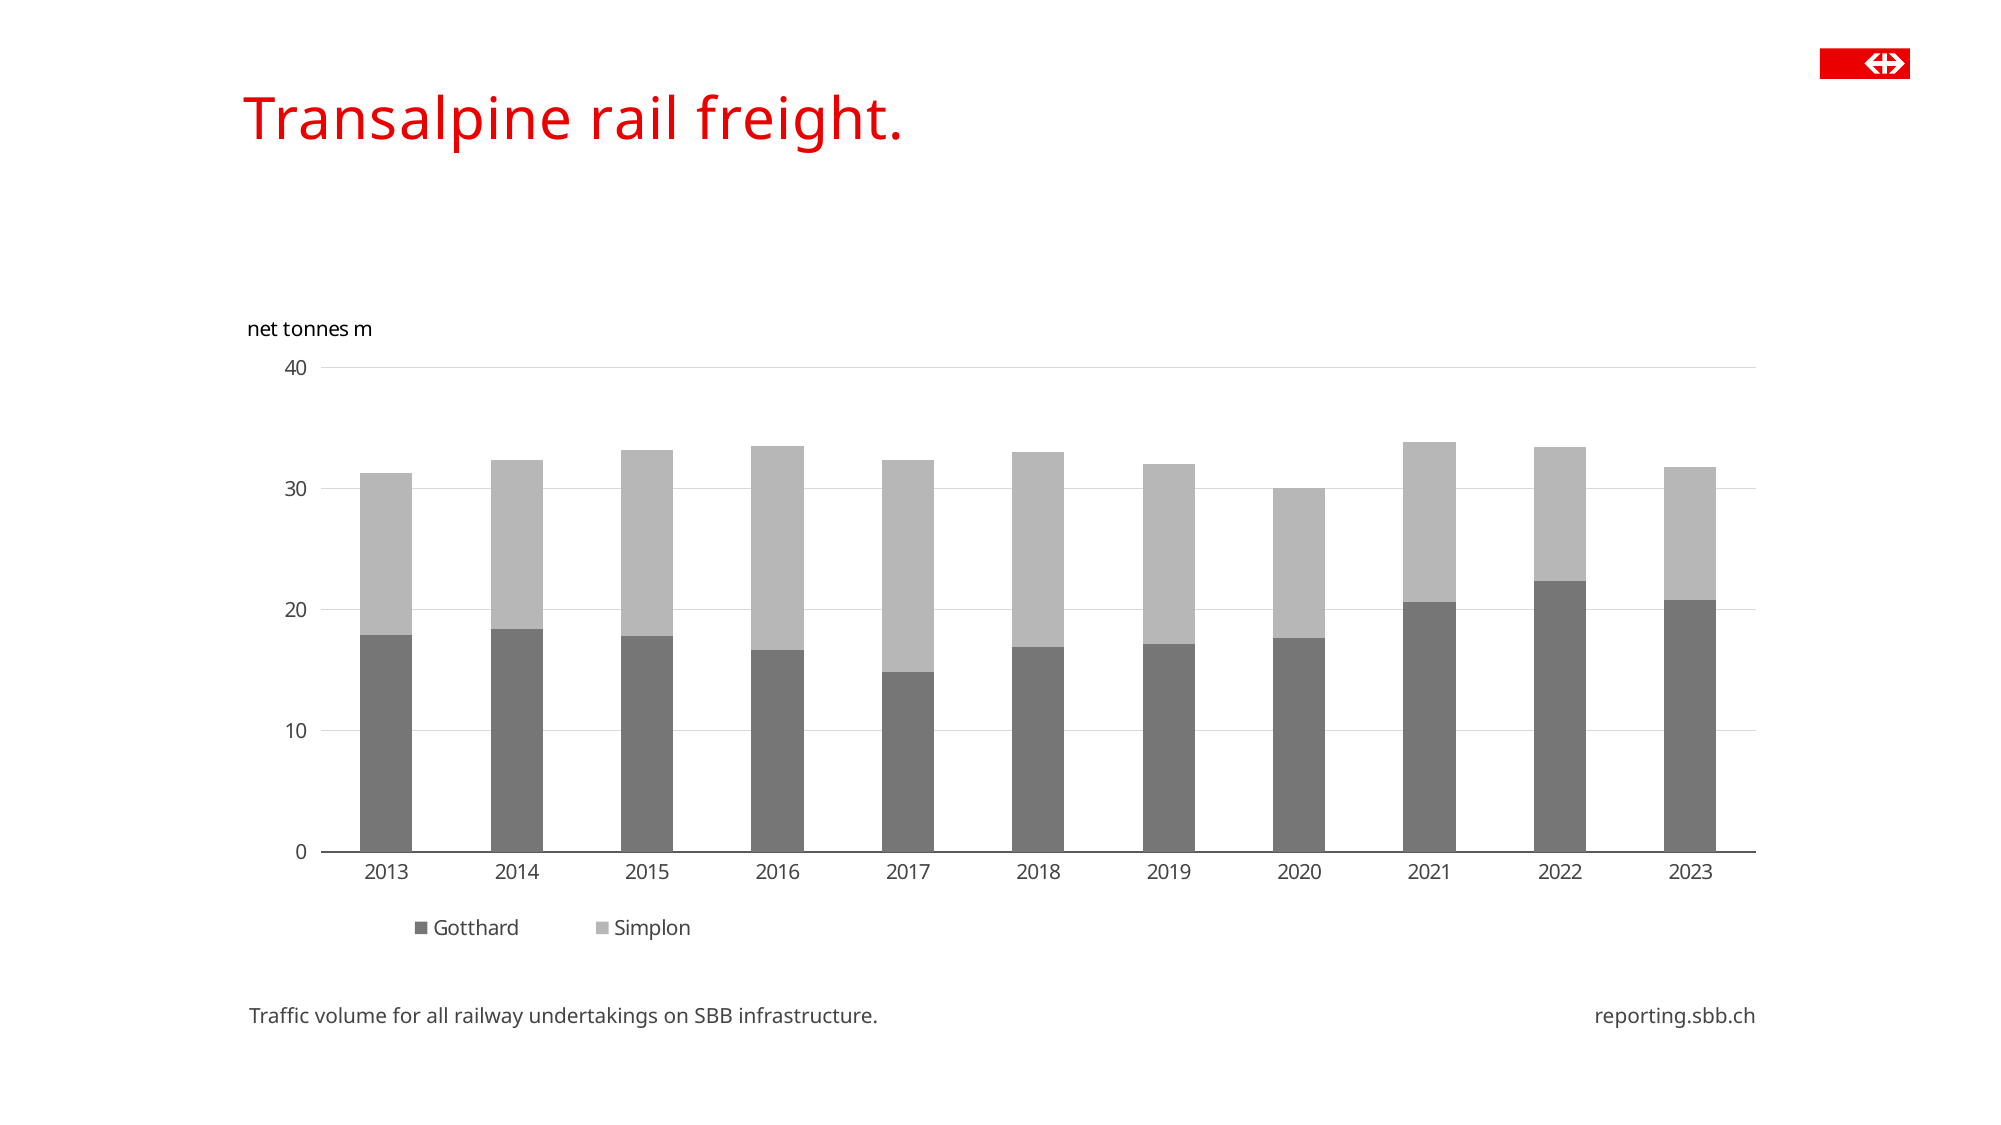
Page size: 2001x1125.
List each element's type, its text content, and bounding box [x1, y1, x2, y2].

chart [136, 308, 1910, 1013]
footer reporting.sbb.ch [1472, 1013, 1756, 1125]
title Transalpine rail freight. [244, 80, 1757, 220]
text_box Traffic volume for all railway undertakings on SBB infrastructure. [249, 1013, 1472, 1028]
